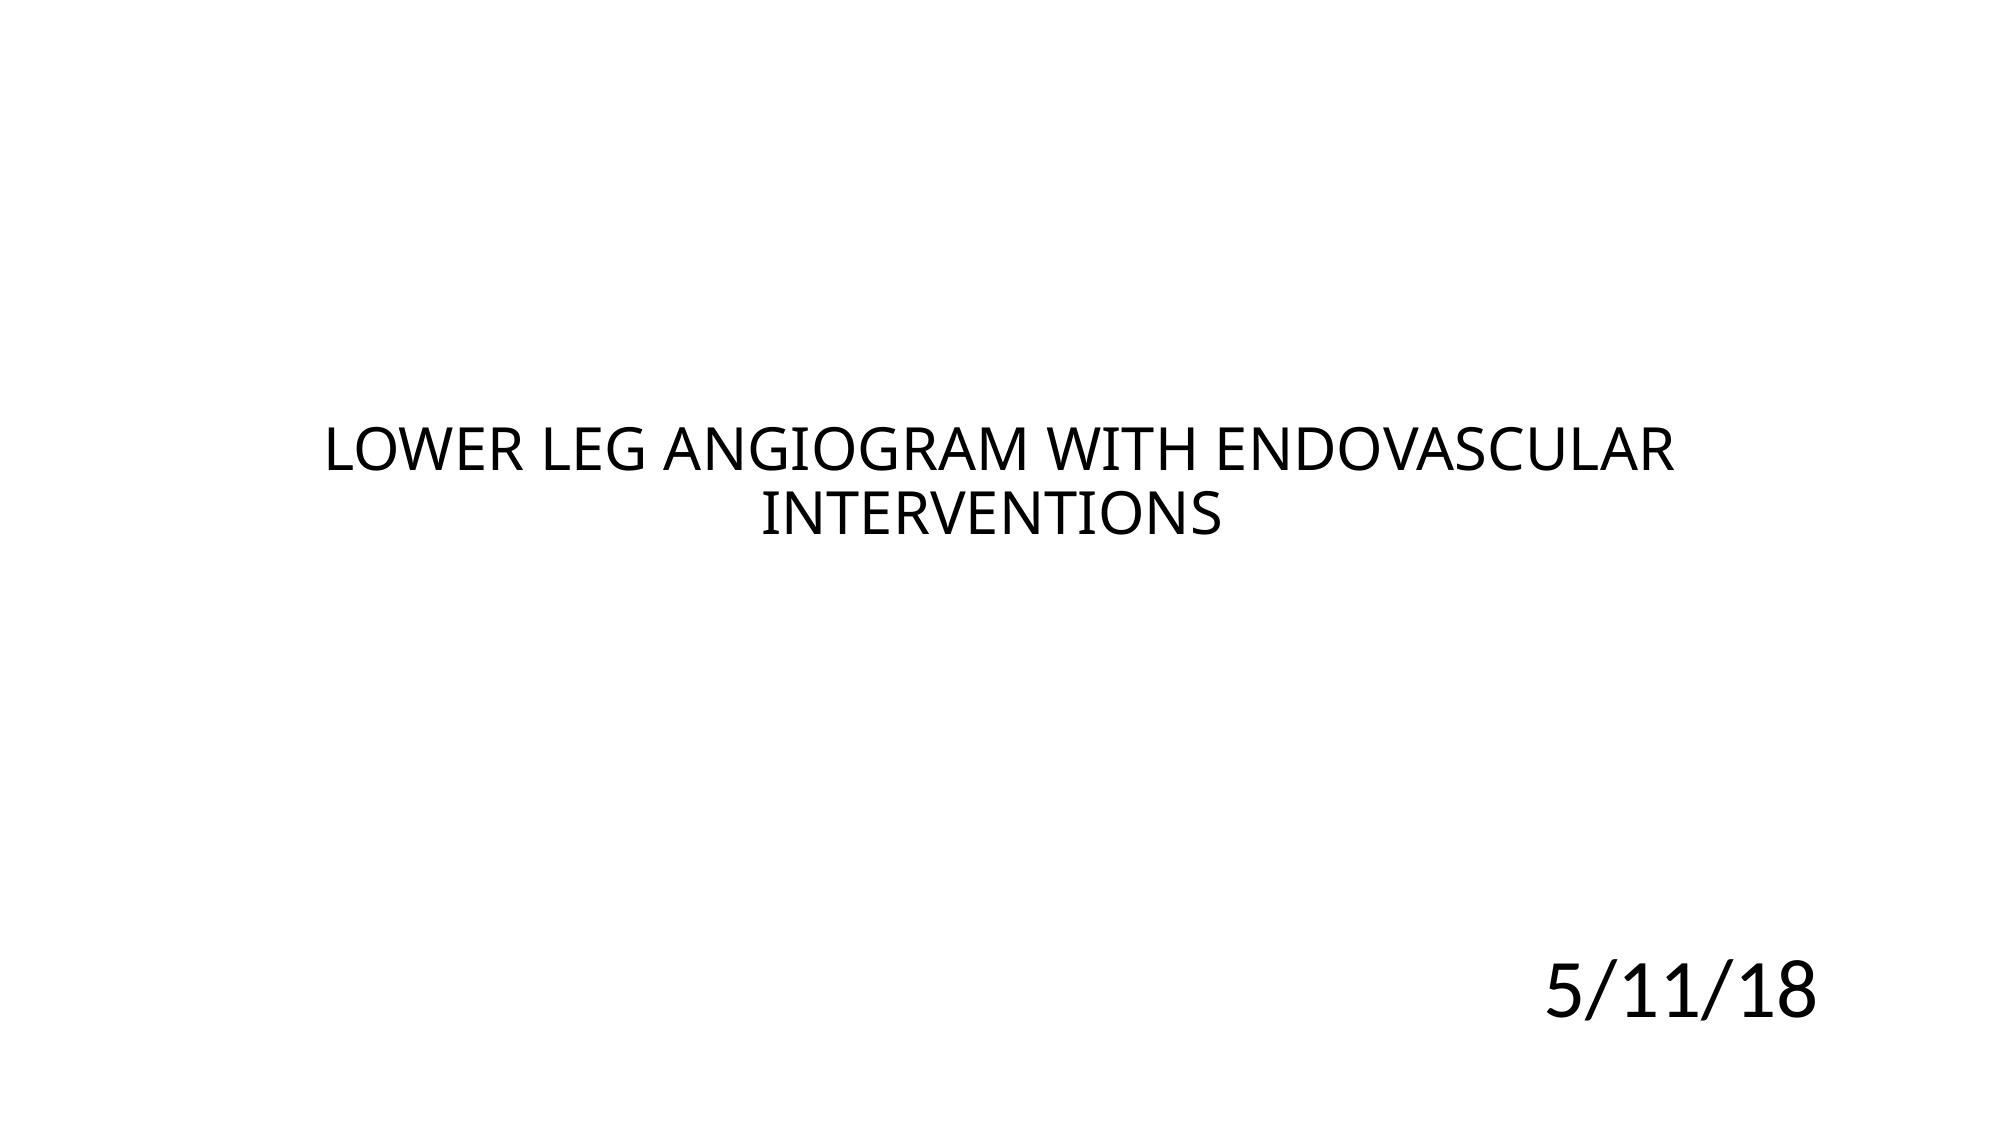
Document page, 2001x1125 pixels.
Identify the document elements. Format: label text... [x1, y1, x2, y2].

title LOWER LEG ANGIOGRAM WITH ENDOVASCULAR INTERVENTIONS [137, 409, 1863, 628]
text_box 5/11/18 [1528, 926, 1834, 1042]
